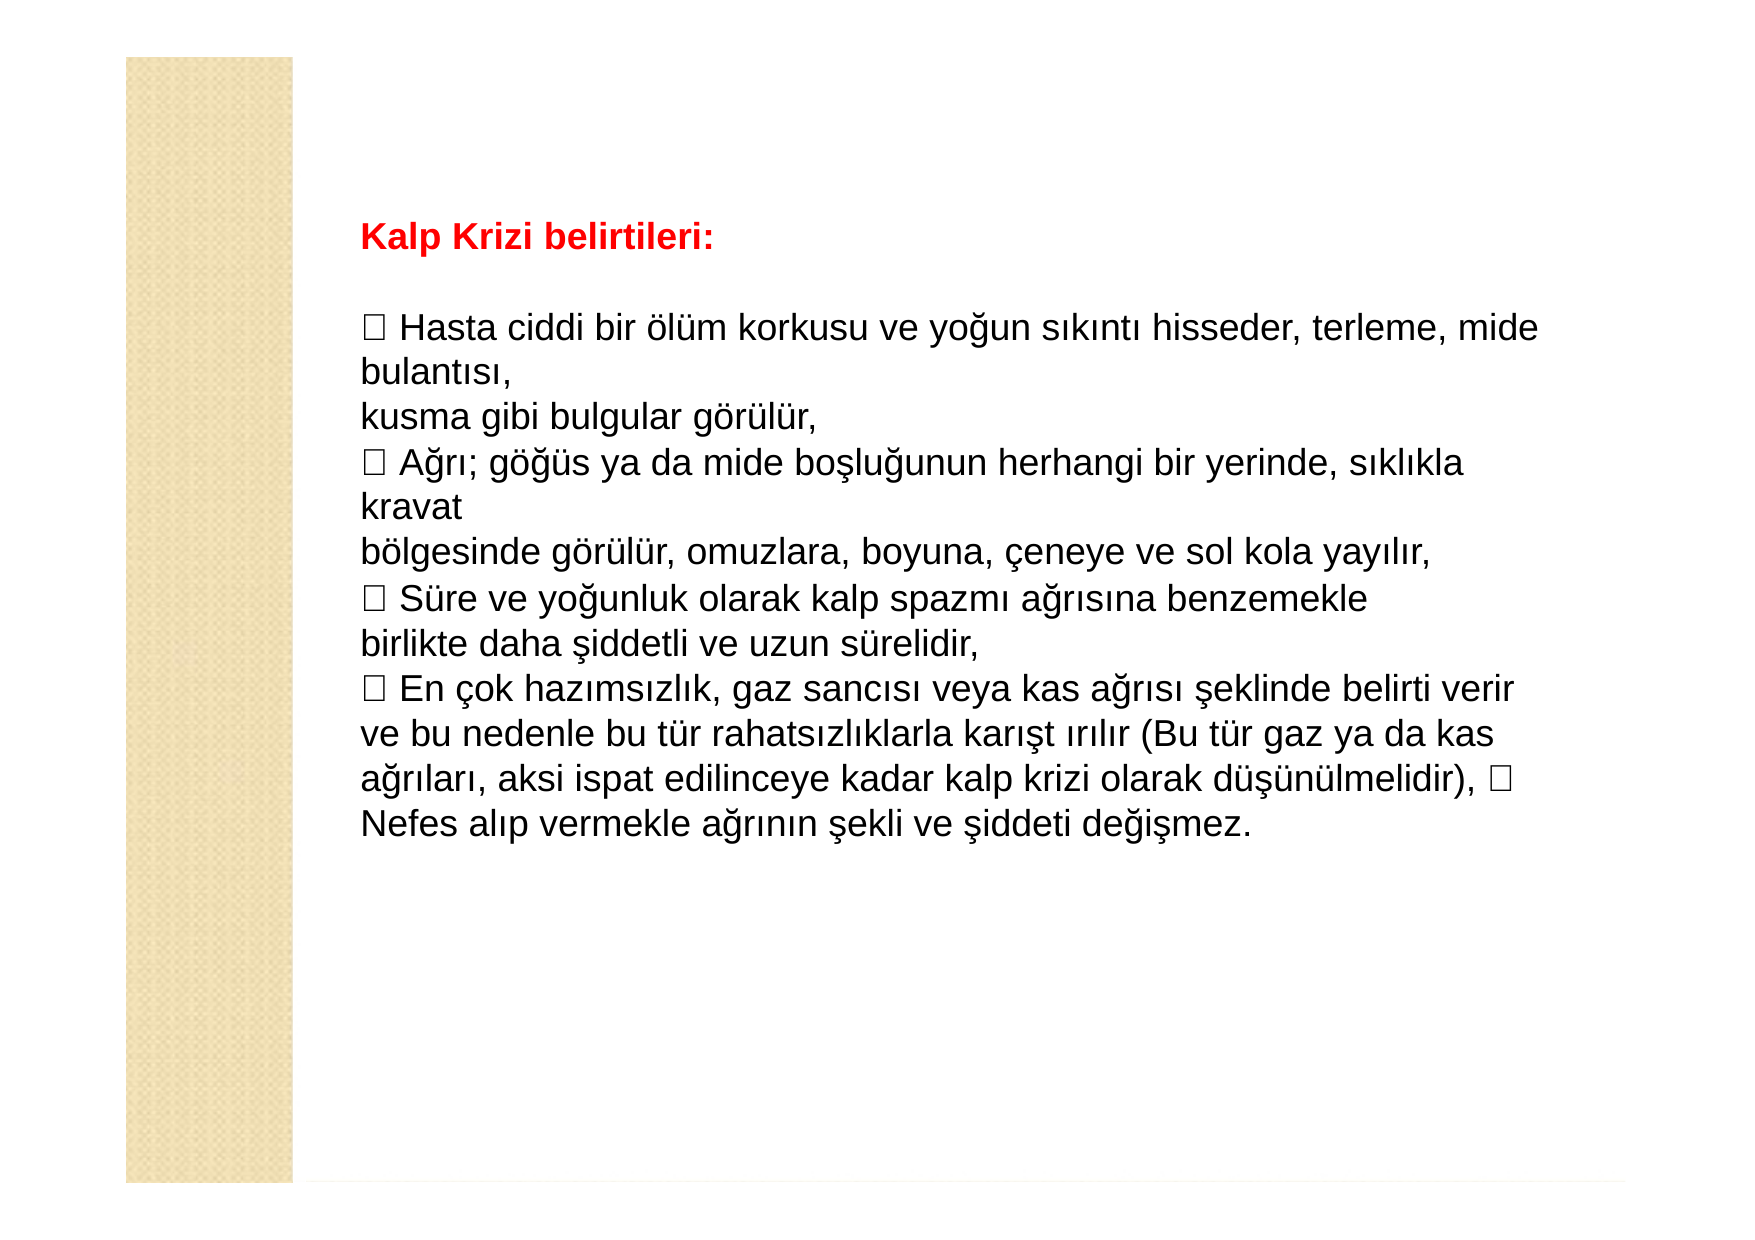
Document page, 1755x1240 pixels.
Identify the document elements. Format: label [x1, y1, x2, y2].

picture [126, 56, 1628, 1183]
